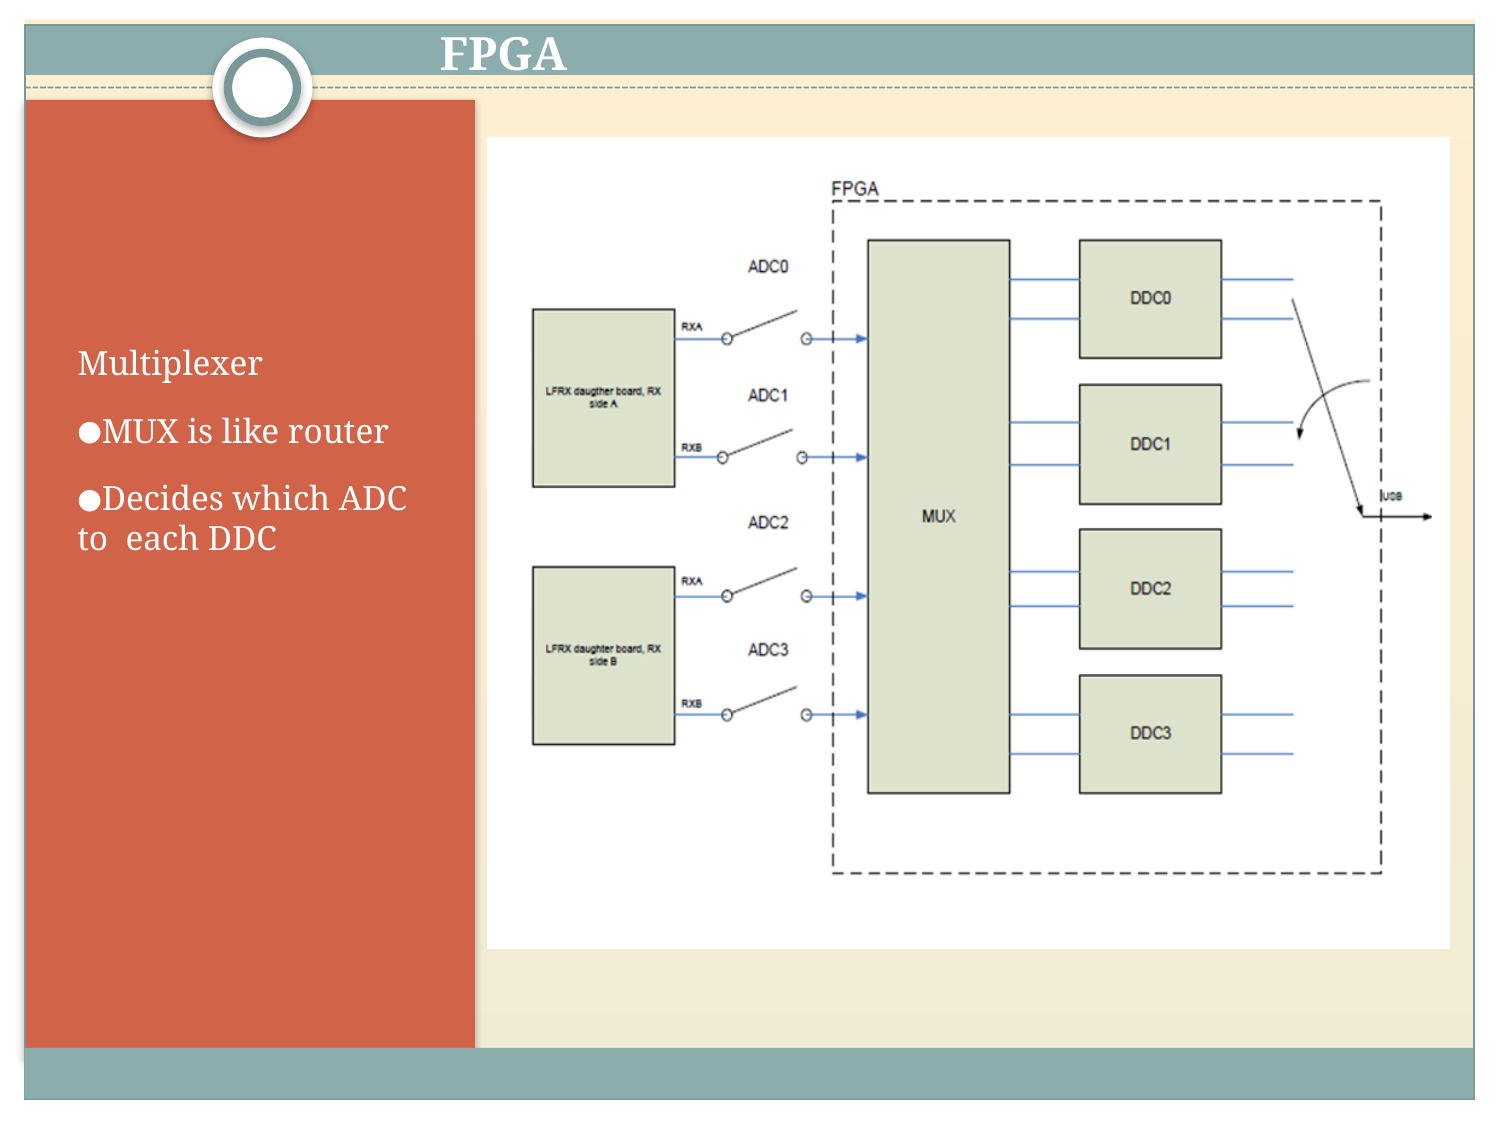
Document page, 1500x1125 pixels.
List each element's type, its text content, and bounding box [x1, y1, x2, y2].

picture [487, 137, 1451, 949]
list Multiplexer MUX is like router Decides which ADC to each DDC [62, 200, 450, 1005]
title FPGA [425, 12, 813, 88]
